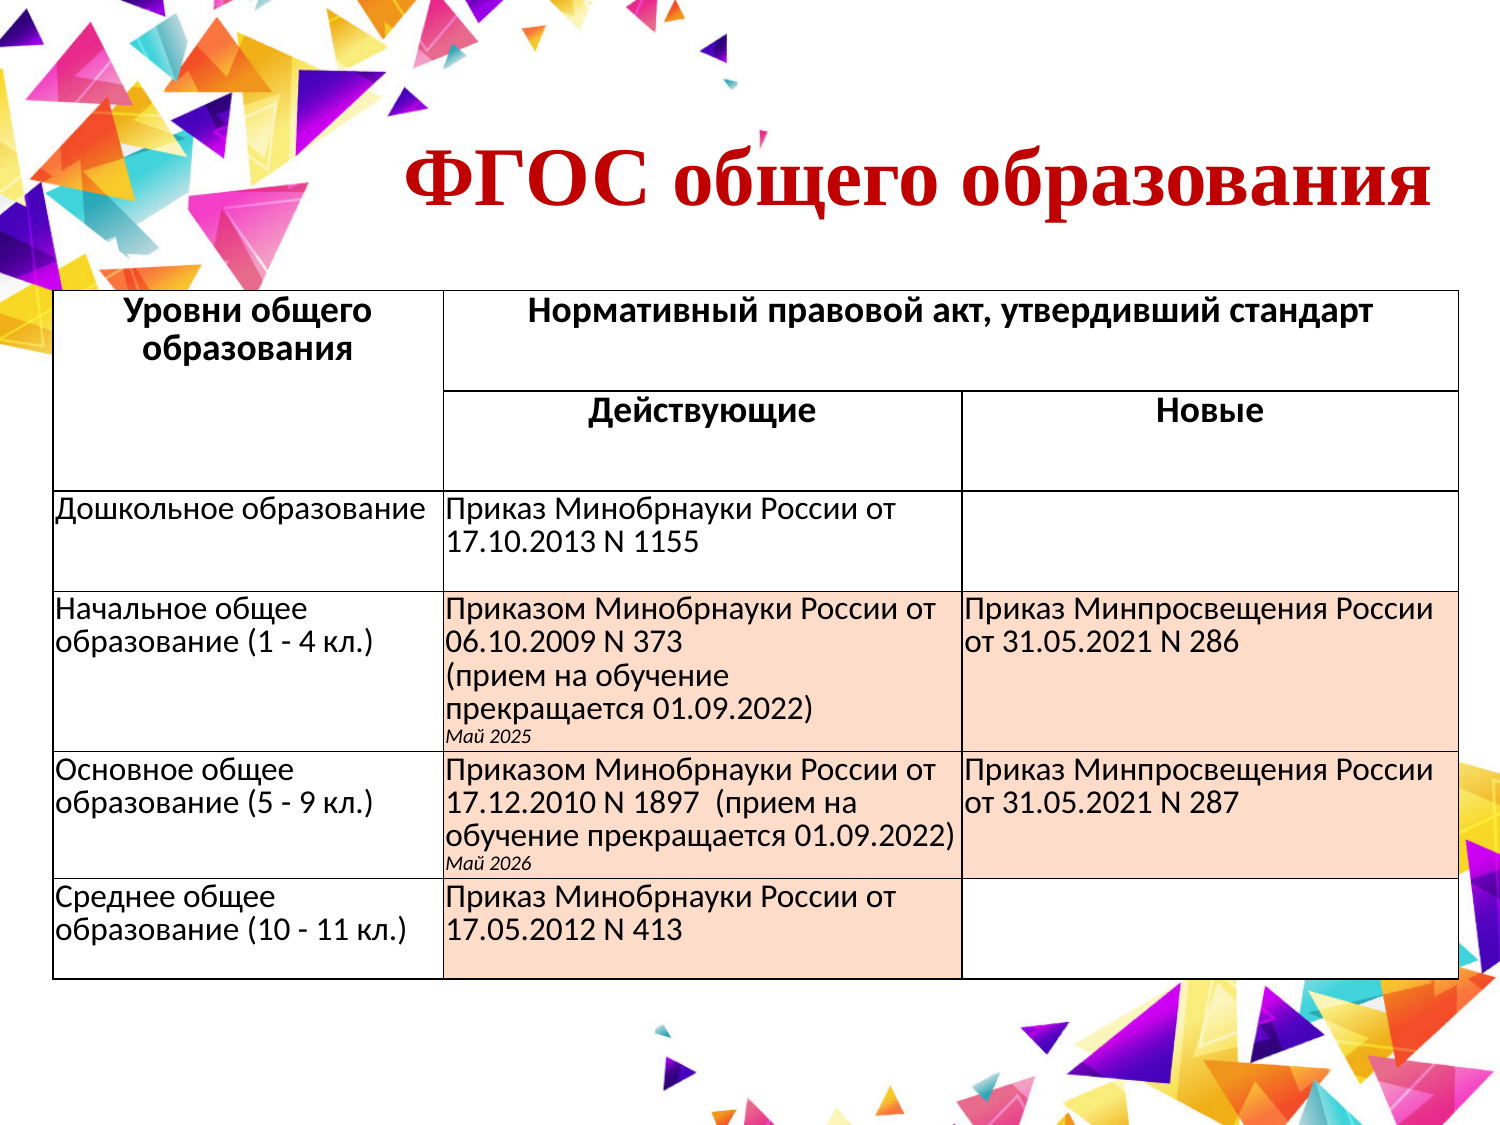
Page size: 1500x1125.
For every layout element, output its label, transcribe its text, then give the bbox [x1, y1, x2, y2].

table_cell Среднее общее образование (10 - 11 кл.) [54, 879, 443, 978]
table_cell Начальное общее образование (1 - 4 кл.) [54, 592, 443, 751]
table_cell Приказ Минпросвещения России от 31.05.2021 N 287 [963, 752, 1458, 878]
table_cell Приказом Минобрнауки России от 06.10.2009 N 373 (прием на обучение прекращается 01.09.2022) Май 2025 [444, 592, 961, 751]
table_cell [963, 492, 1458, 591]
table_cell Дошкольное образование [54, 492, 443, 591]
table_header Нормативный правовой акт, утвердивший стандарт [444, 291, 1458, 390]
table_cell Приказ Минобрнауки России от 17.10.2013 N 1155 [444, 492, 961, 591]
table_cell Новые [963, 392, 1458, 490]
picture [0, 0, 1500, 1125]
table_cell Приказ Минпросвещения России от 31.05.2021 N 286 [963, 592, 1458, 751]
table_cell Приказ Минобрнауки России от 17.05.2012 N 413 [444, 879, 961, 978]
title ФГОС общего образования [336, 78, 1500, 267]
table_cell Основное общее образование (5 - 9 кл.) [54, 752, 443, 878]
table_cell Приказом Минобрнауки России от 17.12.2010 N 1897 (прием на обучение прекращается 01.09.2022) Май 2026 [444, 752, 961, 878]
table_header Уровни общего образования [54, 291, 443, 490]
table_cell [963, 879, 1458, 978]
table_cell Действующие [444, 392, 961, 490]
